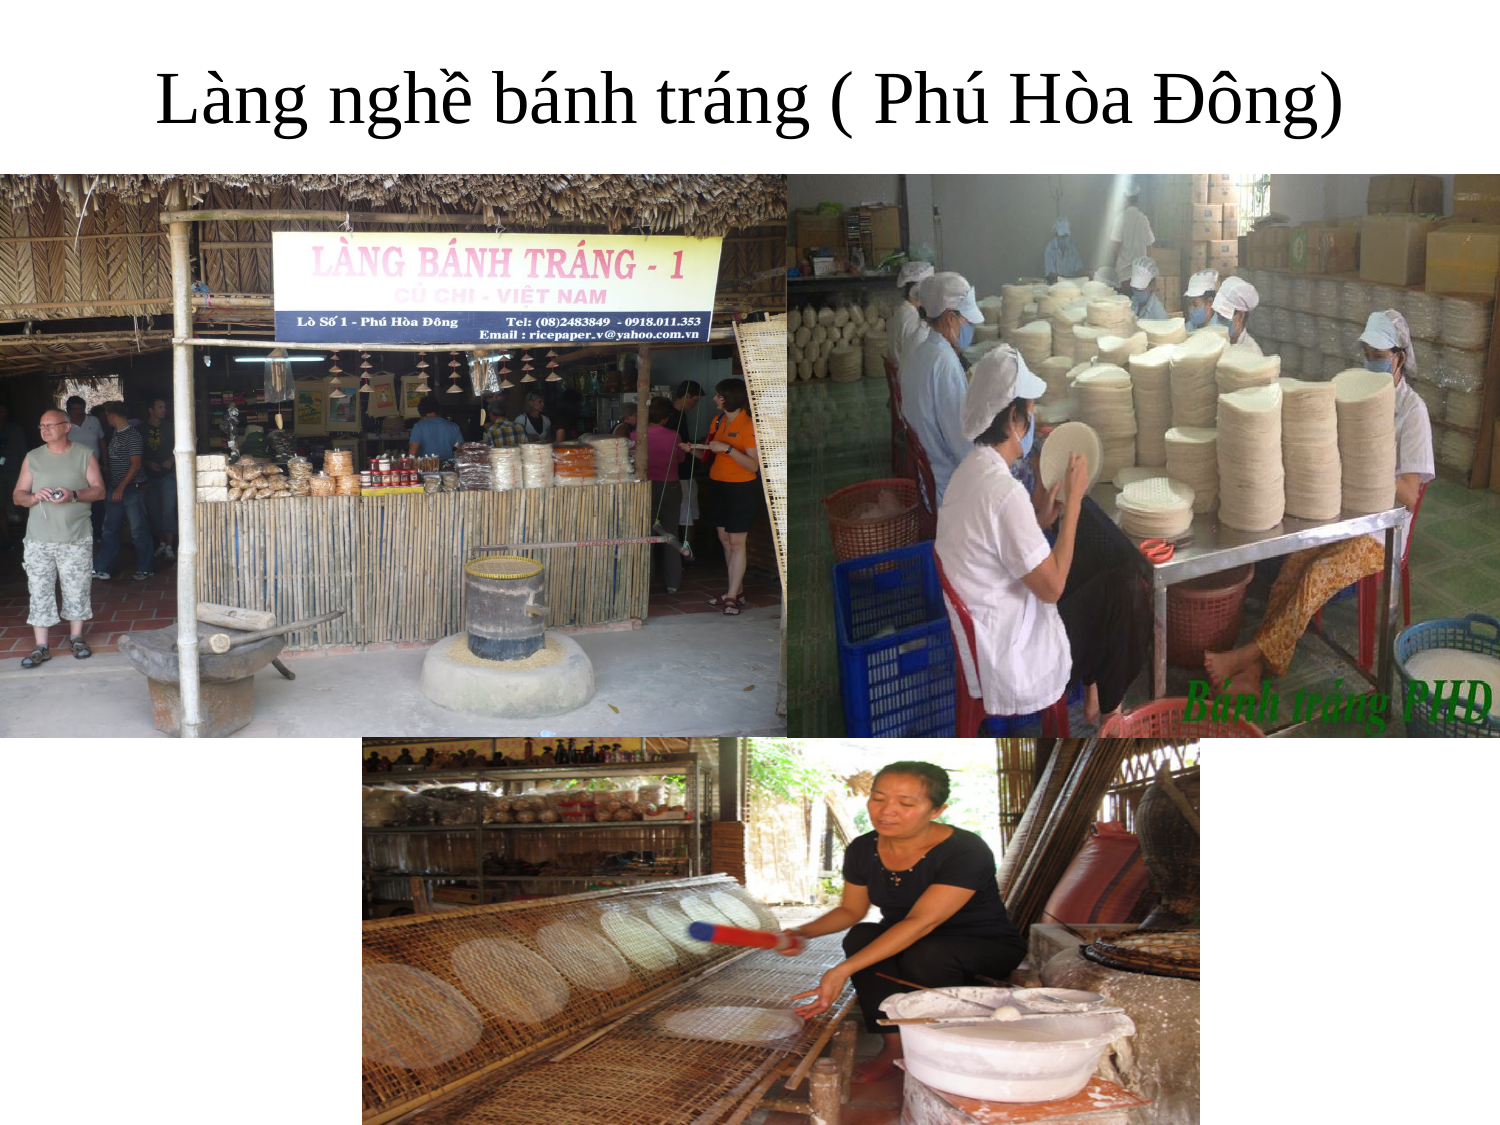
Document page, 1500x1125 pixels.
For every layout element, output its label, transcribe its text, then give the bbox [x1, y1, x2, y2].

title Làng nghề bánh tráng ( Phú Hòa Đông) [75, 0, 1425, 173]
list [0, 174, 786, 738]
picture [362, 174, 1500, 1125]
